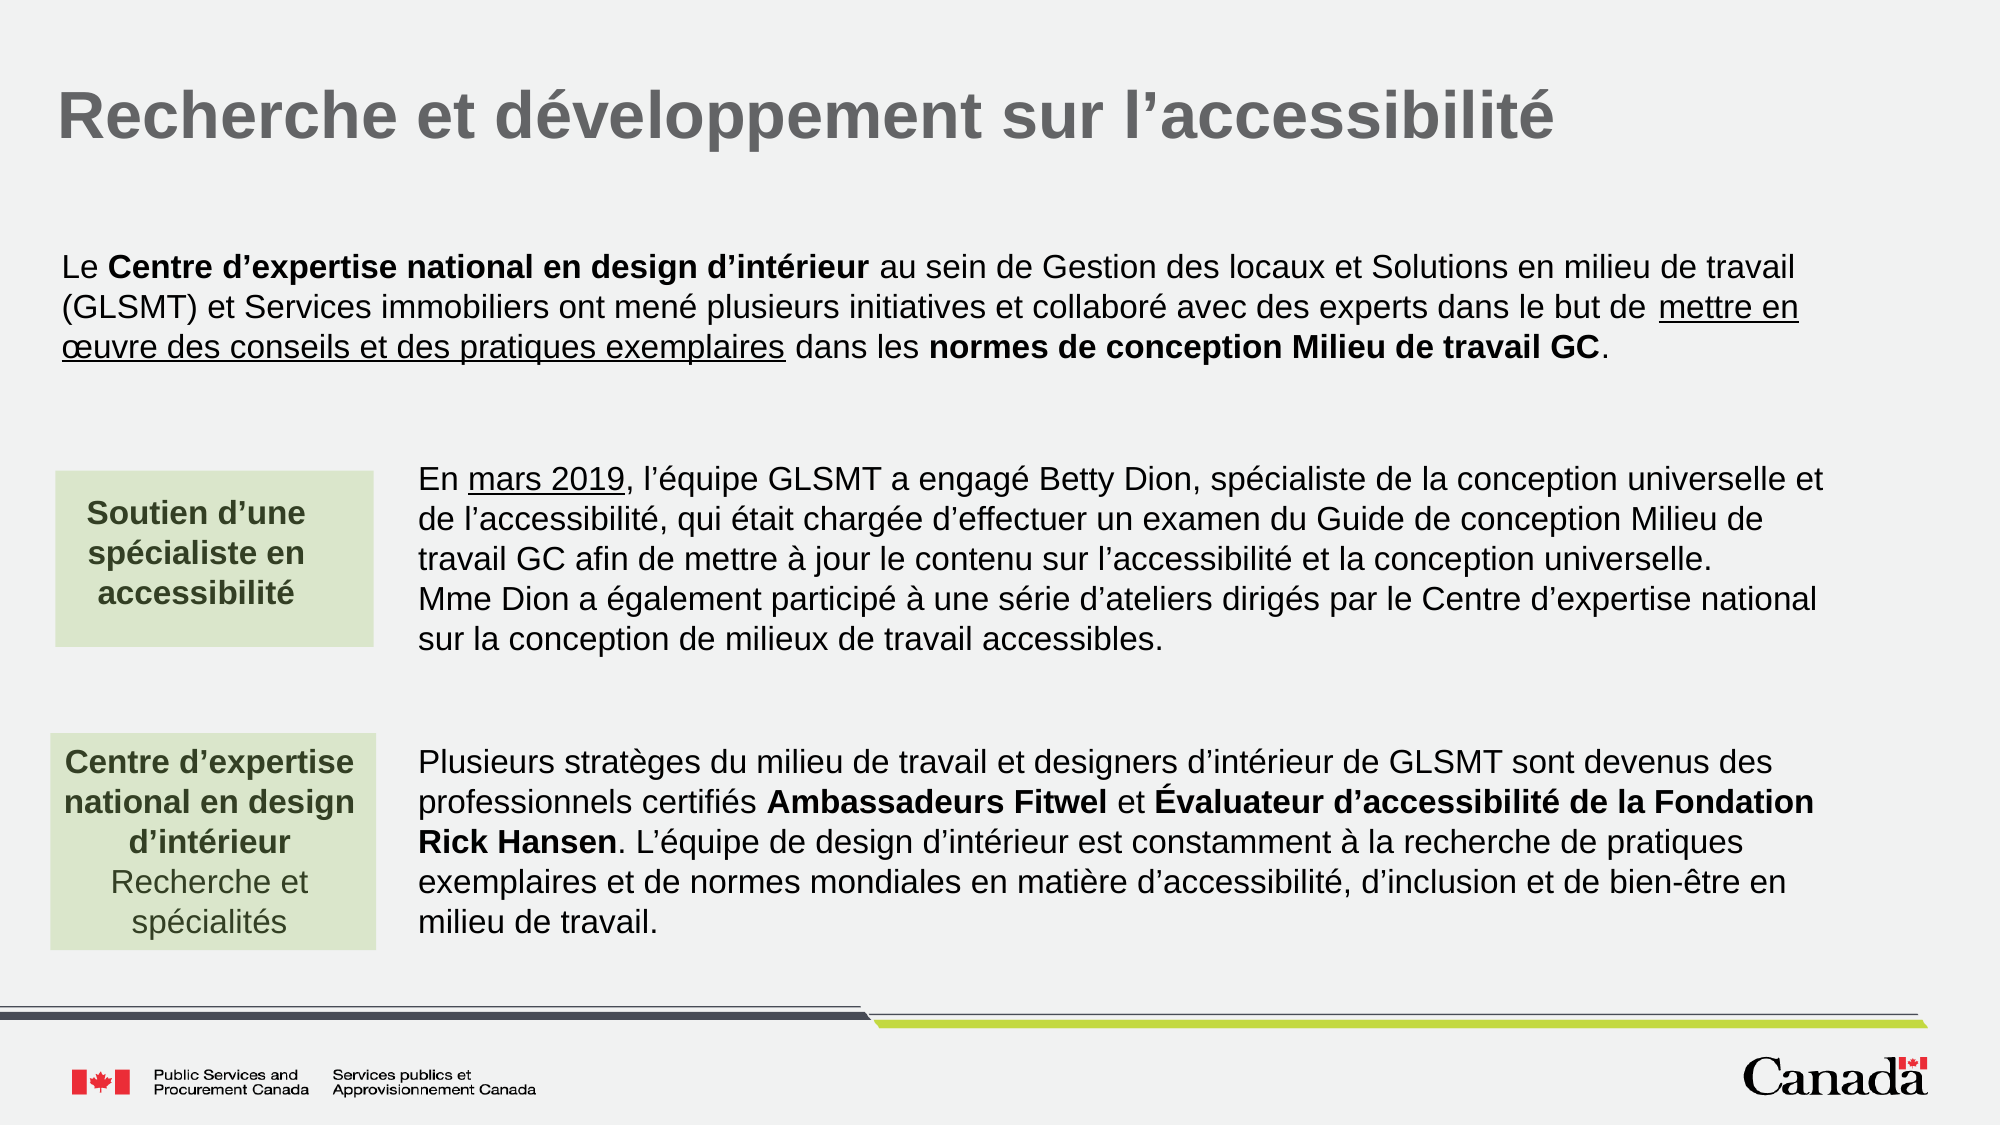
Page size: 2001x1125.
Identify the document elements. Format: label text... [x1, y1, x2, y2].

text_box Plusieurs stratèges du milieu de travail et designers d’intérieur de GLSMT sont devenus des professionnels certifiés Ambassadeurs Fitwel et Évaluateur d’accessibilité de la Fondation Rick Hansen. L’équipe de design d’intérieur est constamment à la recherche de pratiques exemplaires et de normes mondiales en matière d’accessibilité, d’inclusion et de bien-être en milieu de travail. [403, 733, 1862, 948]
title Recherche et développement sur l’accessibilité [57, 80, 2000, 209]
text_box [54, 470, 375, 648]
text_box [49, 732, 377, 951]
text_box Le Centre d’expertise national en design d’intérieur au sein de Gestion des locaux et Solutions en milieu de travail (GLSMT) et Services immobiliers ont mené plusieurs initiatives et collaboré avec des experts dans le but de mettre en œuvre des conseils et des pratiques exemplaires dans les normes de conception Milieu de travail GC. [46, 238, 1883, 413]
text_box En mars 2019, l’équipe GLSMT a engagé Betty Dion, spécialiste de la conception universelle et de l’accessibilité, qui était chargée d’effectuer un examen du Guide de conception Milieu de travail GC afin de mettre à jour le contenu sur l’accessibilité et la conception universelle. Mme Dion a également participé à une série d’ateliers dirigés par le Centre d’expertise national sur la conception de milieux de travail accessibles. [403, 450, 1862, 665]
picture [0, 0, 2000, 1125]
